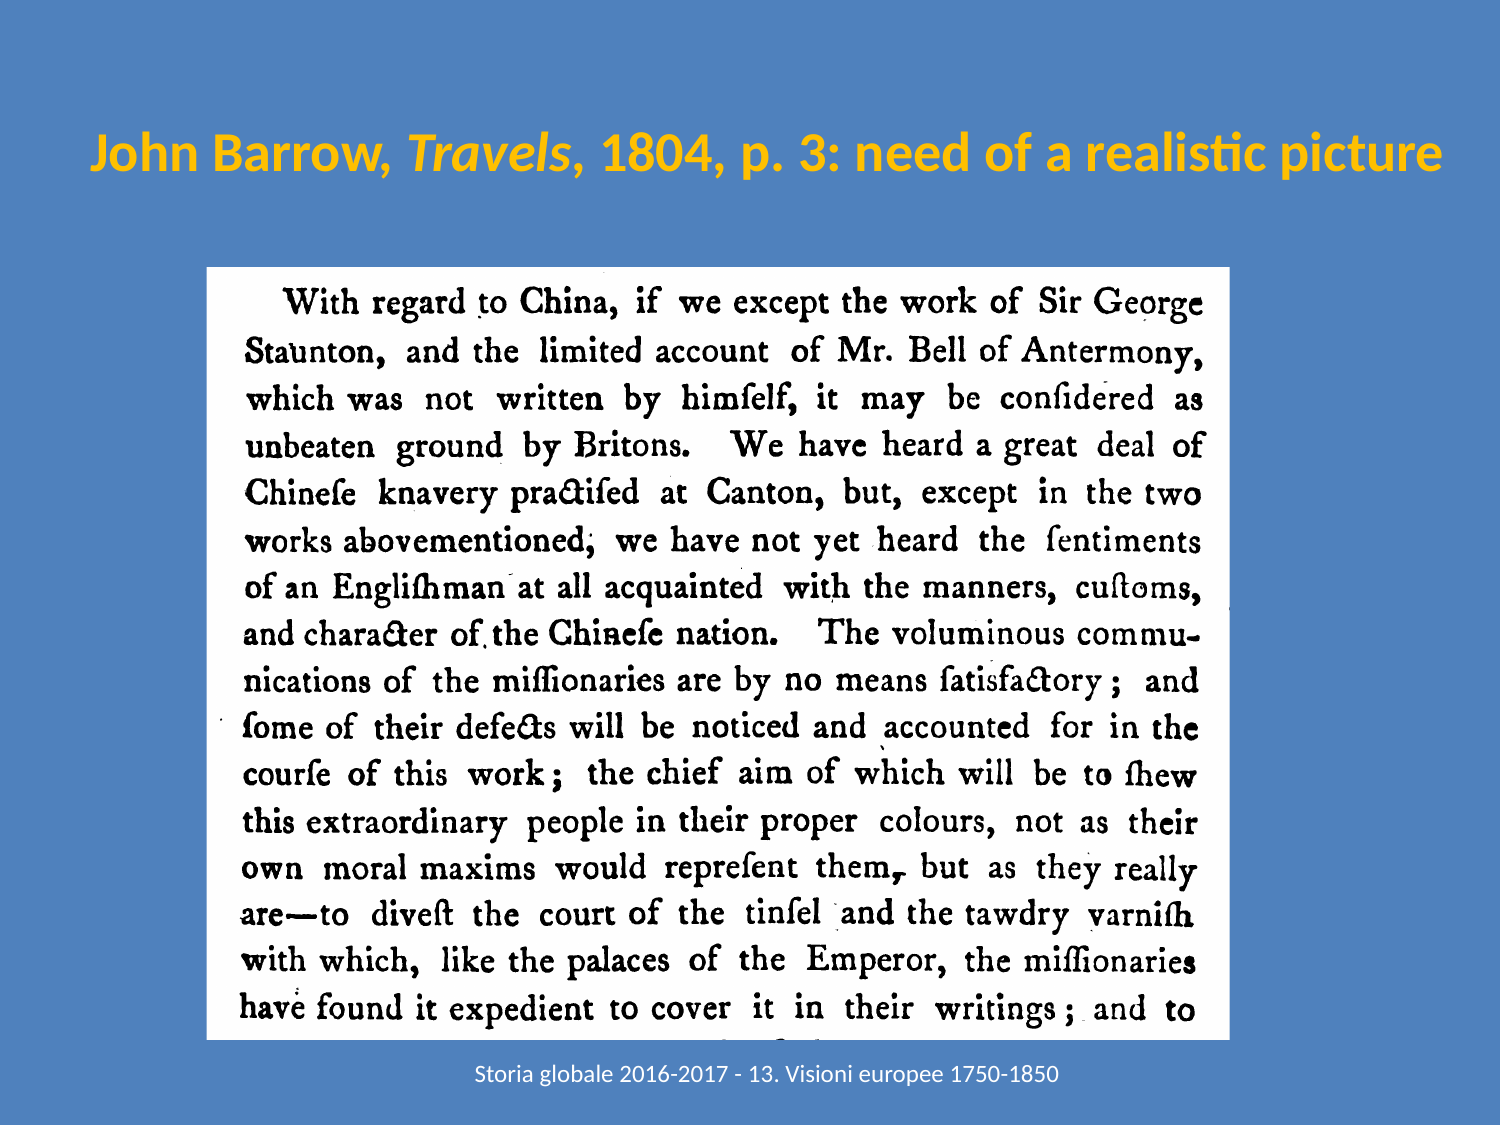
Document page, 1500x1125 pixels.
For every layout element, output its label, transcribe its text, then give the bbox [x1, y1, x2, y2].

title John Barrow, Travels, 1804, p. 3: need of a realistic picture [30, 90, 1500, 208]
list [206, 266, 1230, 1040]
footer Storia globale 2016-2017 - 13. Visioni europee 1750-1850 [265, 1042, 1270, 1103]
